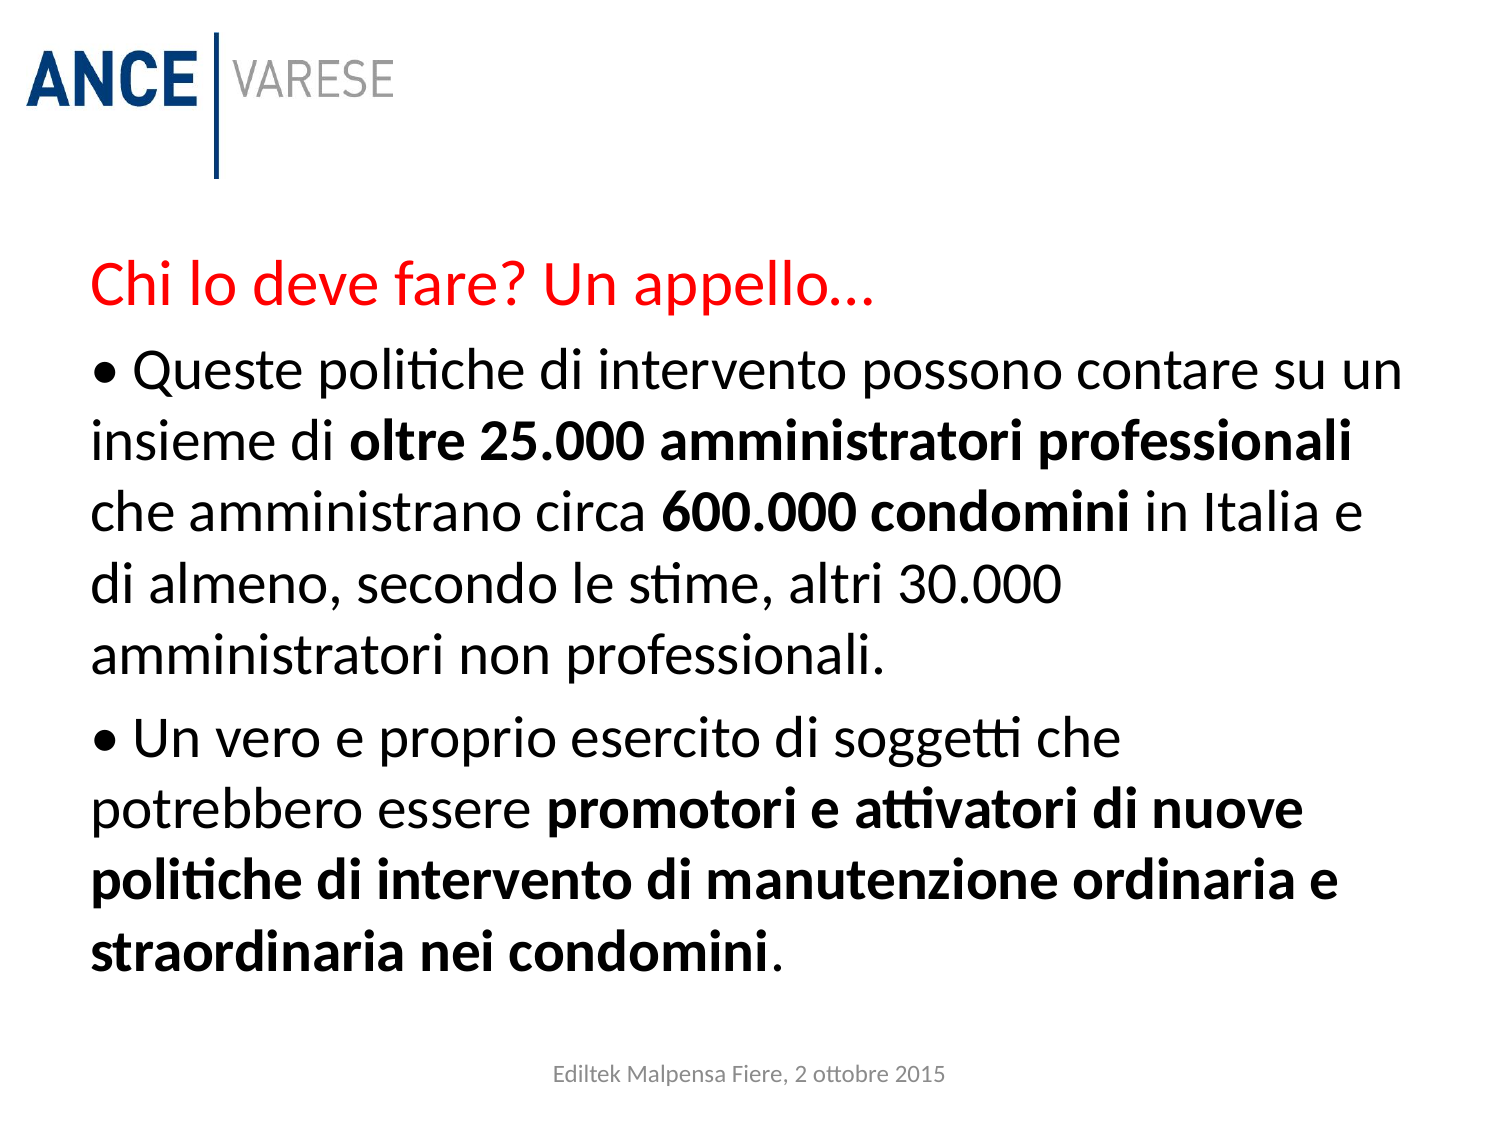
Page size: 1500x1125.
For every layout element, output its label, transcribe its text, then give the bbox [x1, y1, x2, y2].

footer Ediltek Malpensa Fiere, 2 ottobre 2015 [492, 1042, 1008, 1103]
picture [26, 32, 393, 179]
list Chi lo deve fare? Un appello… • Queste politiche di intervento possono contare su un insieme di oltre 25.000 amministratori professionali che amministrano circa 600.000 condomini in Italia e di almeno, secondo le stime, altri 30.000 amministratori non professionali. • Un vero e proprio esercito di soggetti che potrebbero essere promotori e attivatori di nuove politiche di intervento di manutenzione ordinaria e straordinaria nei condomini. [75, 232, 1425, 996]
